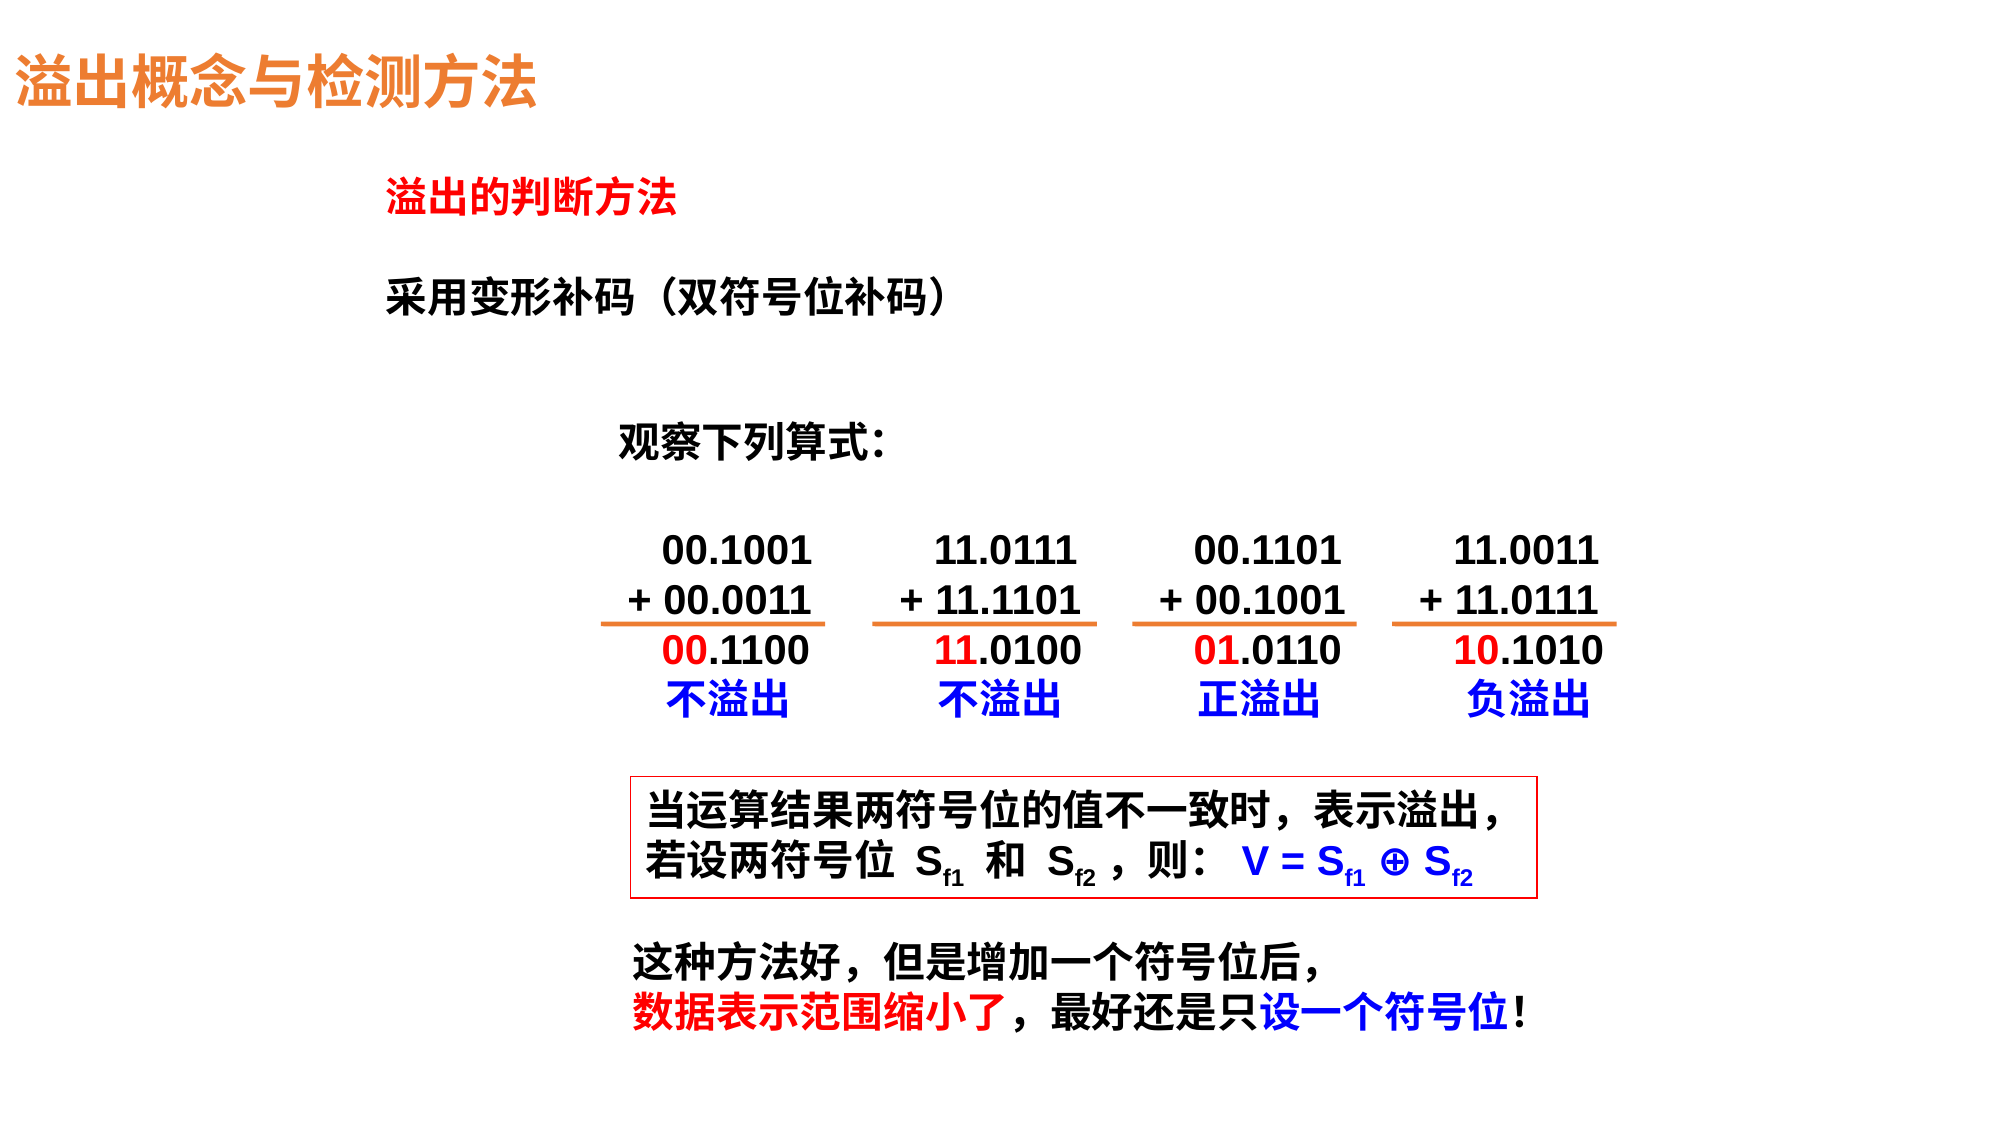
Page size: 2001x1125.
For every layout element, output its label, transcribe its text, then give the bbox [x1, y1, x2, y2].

text_box 溢出概念与检测方法 [0, 37, 875, 123]
text_box 当运算结果两符号位的值不一致时，表示溢出， 若设两符号位 Sf1 和 Sf2，则：V = Sf1 ⊕ Sf2 [630, 776, 1537, 899]
text_box 00.1101 + 00.1001 01.0110 正溢出 [1144, 515, 1404, 730]
text_box 溢出的判断方法 采用变形补码（双符号位补码） [370, 163, 1706, 329]
text_box 11.0111 + 11.1101 11.0100 不溢出 [884, 515, 1144, 730]
text_box 00.1001 + 00.0011 00.1100 不溢出 [612, 515, 884, 730]
text_box 11.0011 + 11.0111 10.1010 负溢出 [1404, 515, 1688, 730]
text_box 观察下列算式： [603, 408, 926, 474]
text_box 这种方法好，但是增加一个符号位后， 数据表示范围缩小了，最好还是只设一个符号位！ [618, 928, 1567, 1044]
